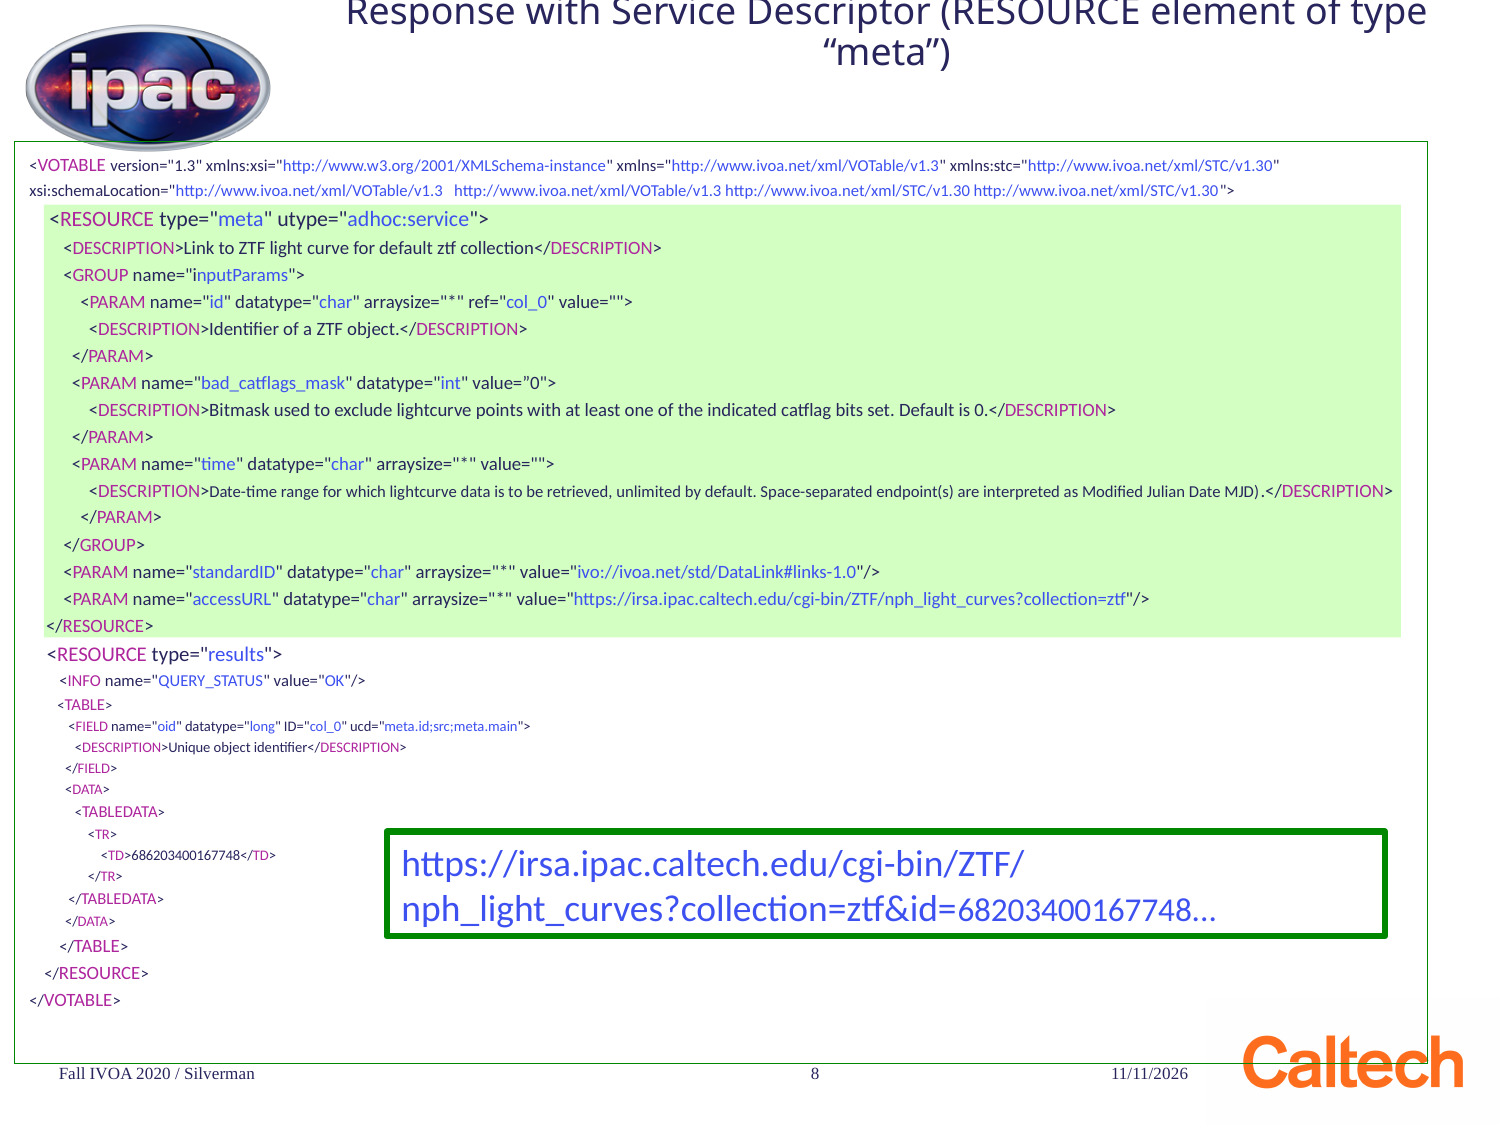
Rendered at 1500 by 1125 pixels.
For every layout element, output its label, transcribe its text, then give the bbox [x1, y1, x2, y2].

picture [1206, 998, 1500, 1125]
picture [21, 20, 275, 141]
text_box https://irsa.ipac.caltech.edu/cgi-bin/ZTF/ nph_light_curves?collection=ztf&id=68203400167748... [386, 831, 1385, 937]
text_box [58, 352, 1437, 869]
title Response with Service Descriptor (RESOURCE element of type “meta”) [274, 0, 1500, 67]
list <VOTABLE version="1.3" xmlns:xsi="http://www.w3.org/2001/XMLSchema-instance" xmlns="http://www.ivoa.net/xml/VOTable/v1.3" xmlns:stc="http://www.ivoa.net/xml/STC/v1.30" xsi:schemaLocation="http://www.ivoa.net/xml/VOTable/v1.3 http://www.ivoa.net/xml/VOTable/v1.3 http://www.ivoa.net/xml/STC/v1.30 http://www.ivoa.net/xml/STC/v1.30"> <RESOURCE type="meta" utype="adhoc:service"> <DESCRIPTION>Link to ZTF light curve for default ztf collection</DESCRIPTION> <GROUP name="inputParams"> <PARAM name="id" datatype="char" arraysize="*" ref="col_0" value=""> <DESCRIPTION>Identifier of a ZTF object.</DESCRIPTION> </PARAM> <PARAM name="bad_catflags_mask" datatype="int" value=”0"> <DESCRIPTION>Bitmask used to exclude lightcurve points with at least one of the indicated catflag bits set. Default is 0.</DESCRIPTION> </PARAM> <PARAM name="time" datatype="char" arraysize="*" value=""> <DESCRIPTION>Date-time range for which lightcurve data is to be retrieved, unlimited by default. Space-separated endpoint(s) are interpreted as Modified Julian Date MJD).</DESCRIPTION> </PARAM> </GROUP> <PARAM name="standardID" datatype="char" arraysize="*" value="ivo://ivoa.net/std/DataLink#links-1.0"/> <PARAM name="accessURL" datatype="char" arraysize="*" value="https://irsa.ipac.caltech.edu/cgi-bin/ZTF/nph_light_curves?collection=ztf"/> </RESOURCE> <RESOURCE type="results"> <INFO name="QUERY_STATUS" value="OK"/> <TABLE> <FIELD name="oid" datatype="long" ID="col_0" ucd="meta.id;src;meta.main"> <DESCRIPTION>Unique object identifier</DESCRIPTION> </FIELD> <DATA> <TABLEDATA> <TR> <TD>686203400167748</TD> </TR> </TABLEDATA> </DATA> </TABLE> </RESOURCE> </VOTABLE> [14, 141, 1428, 1064]
footer Fall IVOA 2020 / Silverman [43, 1042, 661, 1103]
slide_number 8 [691, 1042, 939, 1103]
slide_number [969, 1042, 1204, 1103]
